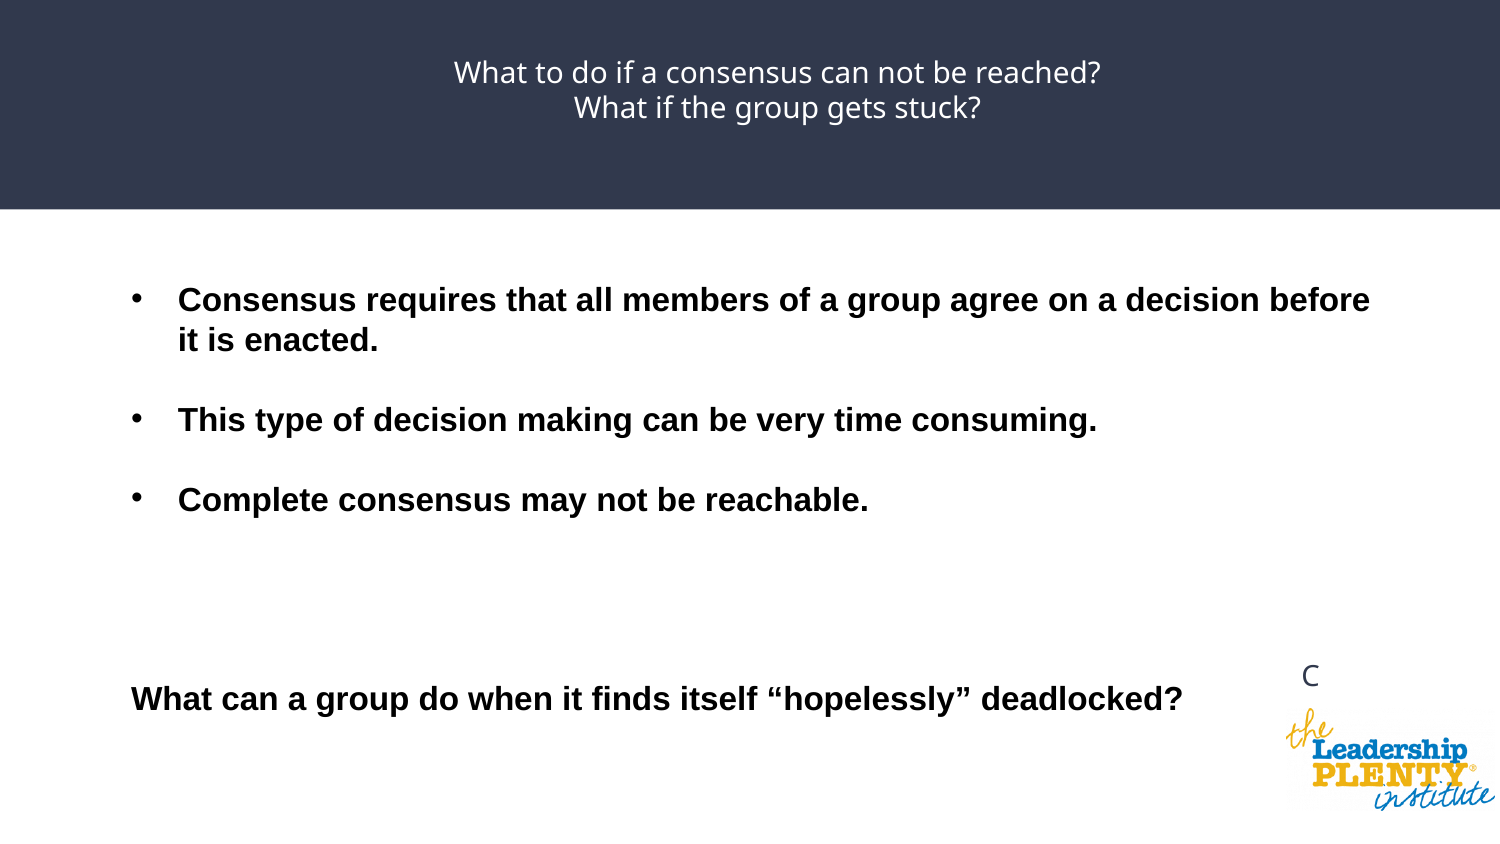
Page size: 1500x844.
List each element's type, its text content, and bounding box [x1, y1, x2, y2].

text_box C [1286, 642, 1403, 707]
picture [1286, 707, 1495, 811]
text_box Consensus requires that all members of a group agree on a decision before it is enacted. This type of decision making can be very time consuming. Complete consensus may not be reachable. What can a group do when it finds itself “hopelessly” deadlocked? [115, 270, 1405, 725]
title What to do if a consensus can not be reached? What if the group gets stuck? [78, 38, 1477, 142]
